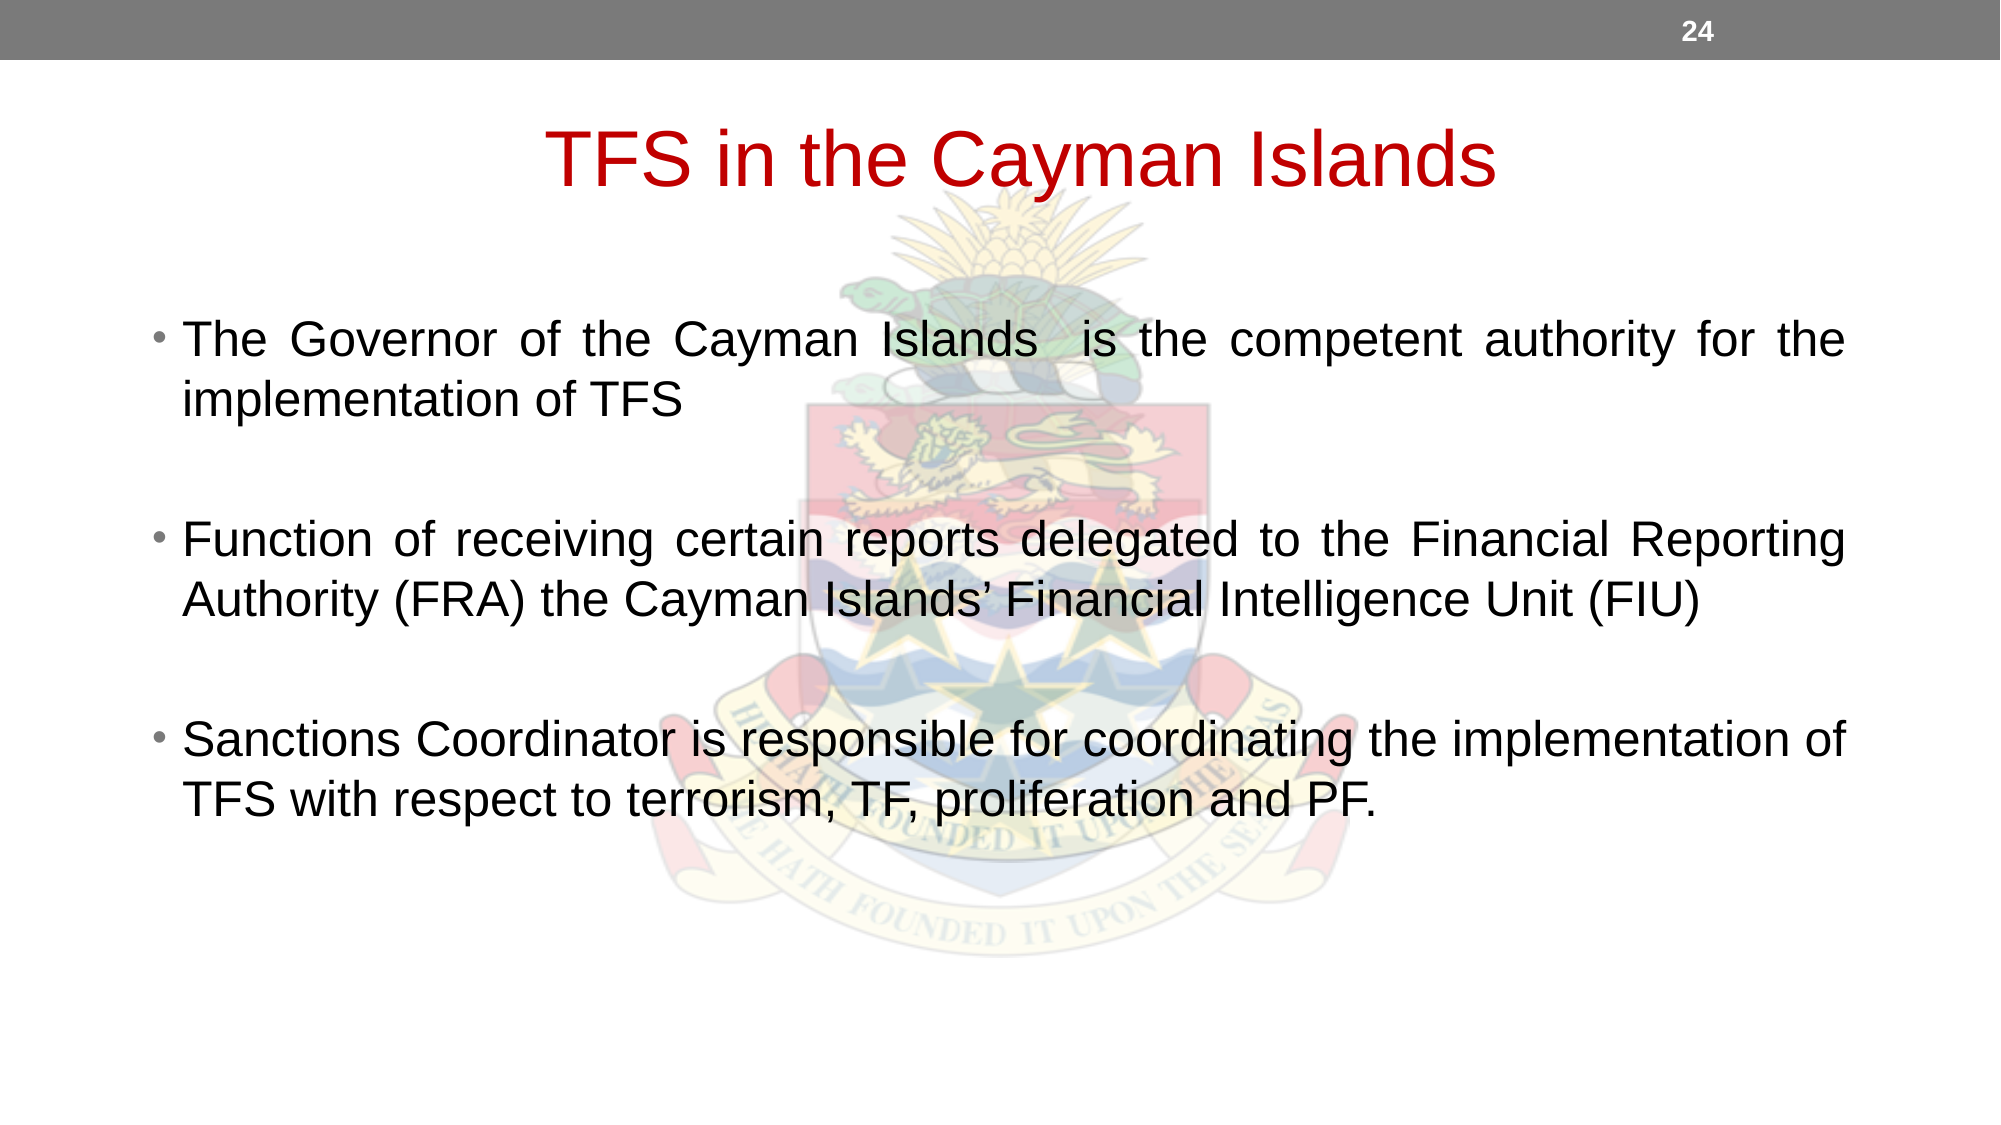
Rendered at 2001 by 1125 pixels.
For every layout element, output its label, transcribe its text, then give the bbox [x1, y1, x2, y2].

text_box The Governor of the Cayman Islands is the competent authority for the implementation of TFS Function of receiving certain reports delegated to the Financial Reporting Authority (FRA) the Cayman Islands’ Financial Intelligence Unit (FIU) Sanctions Coordinator is responsible for coordinating the implementation of TFS with respect to terrorism, TF, proliferation and PF. [137, 299, 1863, 1014]
slide_number 24 [1666, 3, 1900, 57]
text_box TFS in the Cayman Islands [529, 99, 1537, 210]
